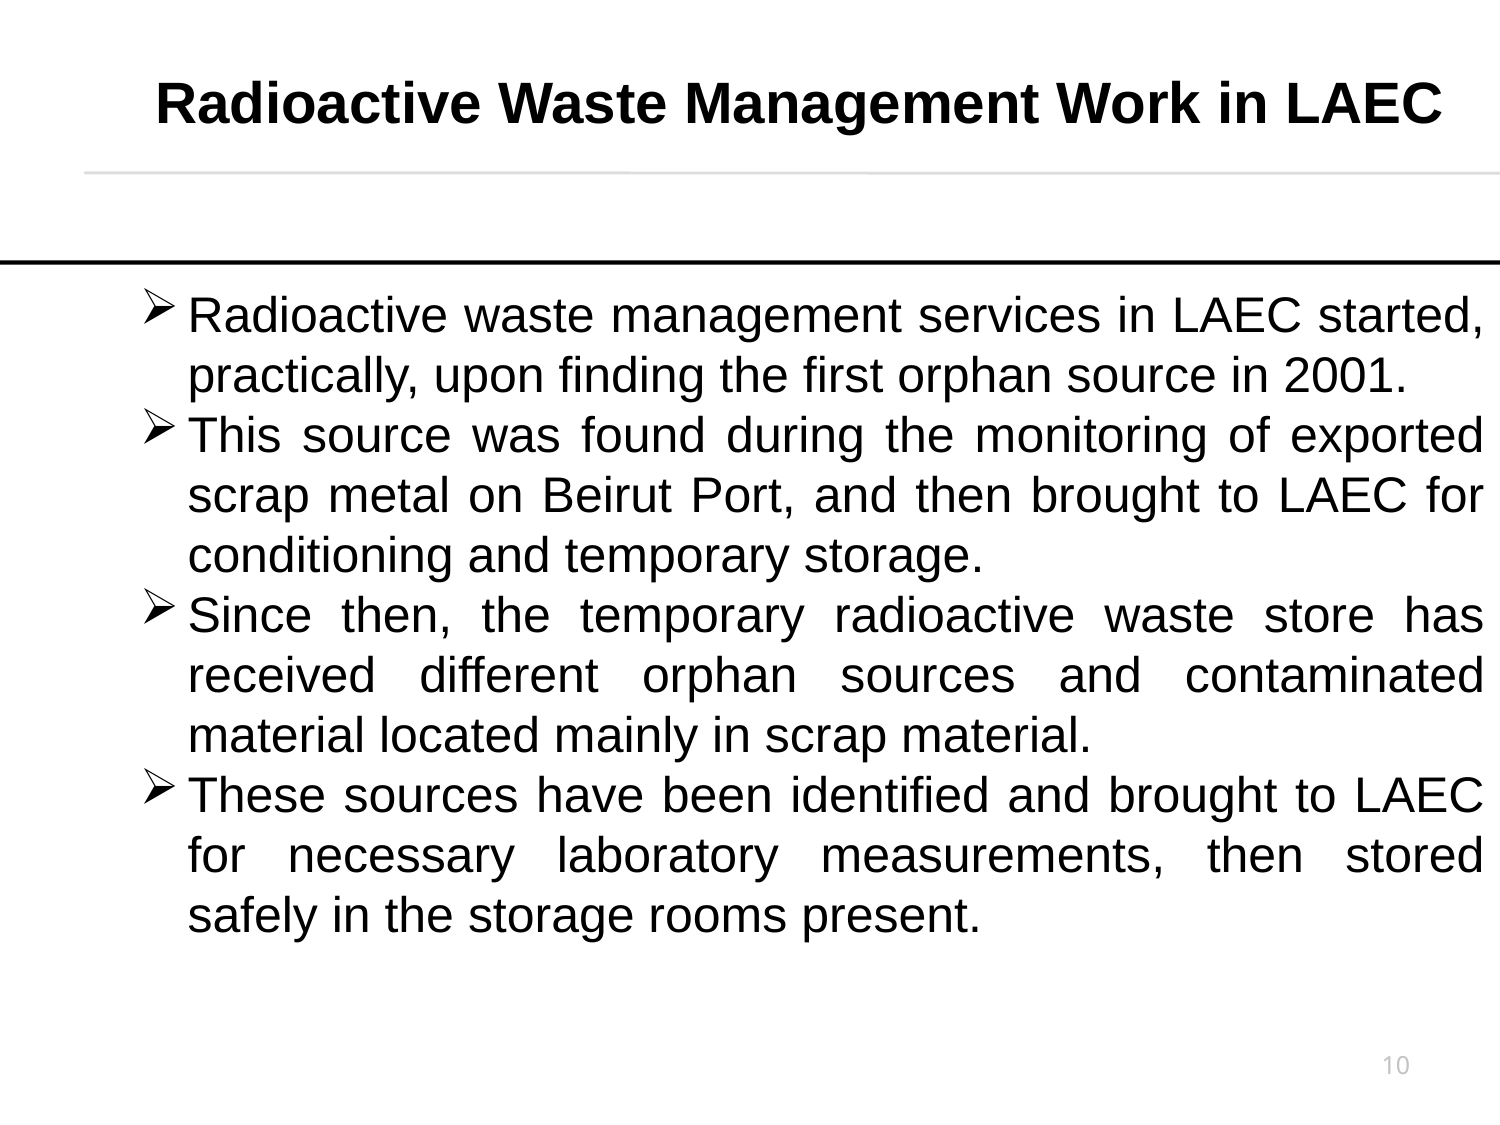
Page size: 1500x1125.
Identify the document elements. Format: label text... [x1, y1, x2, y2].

slide_number 10 [1074, 1042, 1425, 1103]
list Radioactive waste management services in LAEC started, practically, upon finding the first orphan source in 2001. This source was found during the monitoring of exported scrap metal on Beirut Port, and then brought to LAEC for conditioning and temporary storage. Since then, the temporary radioactive waste store has received different orphan sources and contaminated material located mainly in scrap material. These sources have been identified and brought to LAEC for necessary laboratory measurements, then stored safely in the storage rooms present. [125, 275, 1500, 988]
text_box Radioactive Waste Management Work in LAEC [124, 12, 1475, 188]
